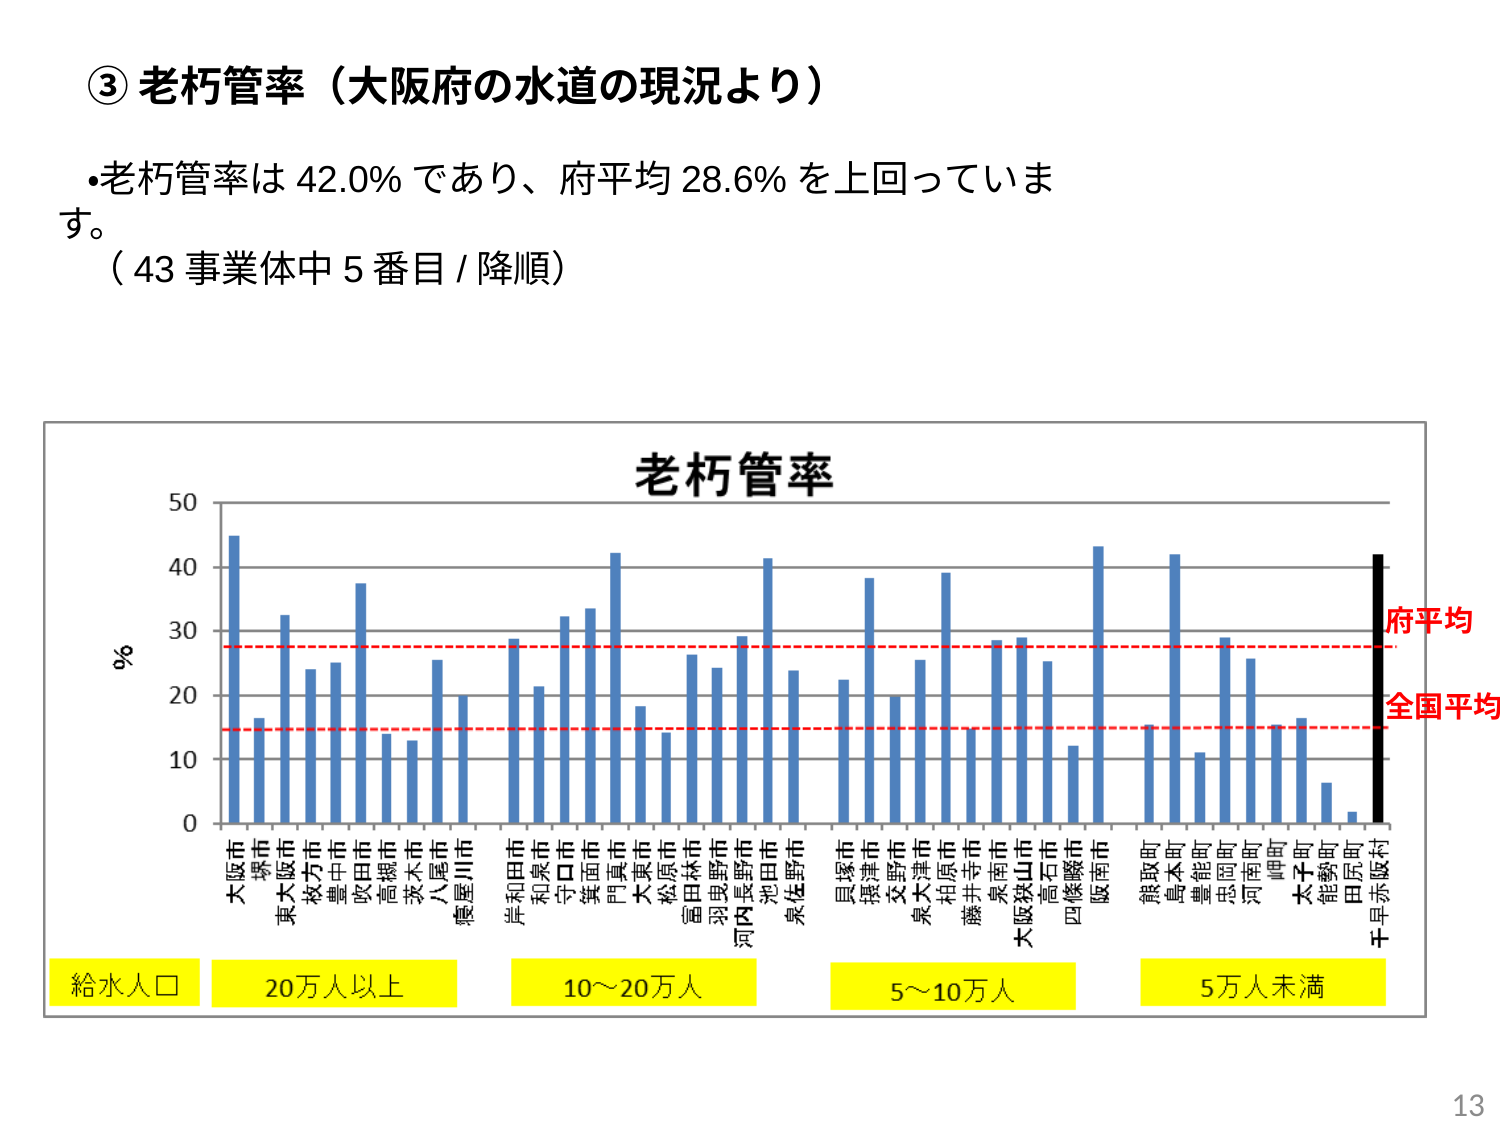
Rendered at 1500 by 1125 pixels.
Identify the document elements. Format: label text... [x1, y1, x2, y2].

text_box 府平均 [1427, 594, 1500, 645]
slide_number 13 [1162, 1072, 1500, 1125]
picture [43, 421, 1427, 1022]
text_box ③老朽管率（大阪府の水道の現況より） ・老朽管率は42.0%であり、府平均28.6%を上回っています。 （43事業体中5番目/降順） [41, 74, 1113, 275]
text_box 全国平均 [1427, 681, 1500, 732]
